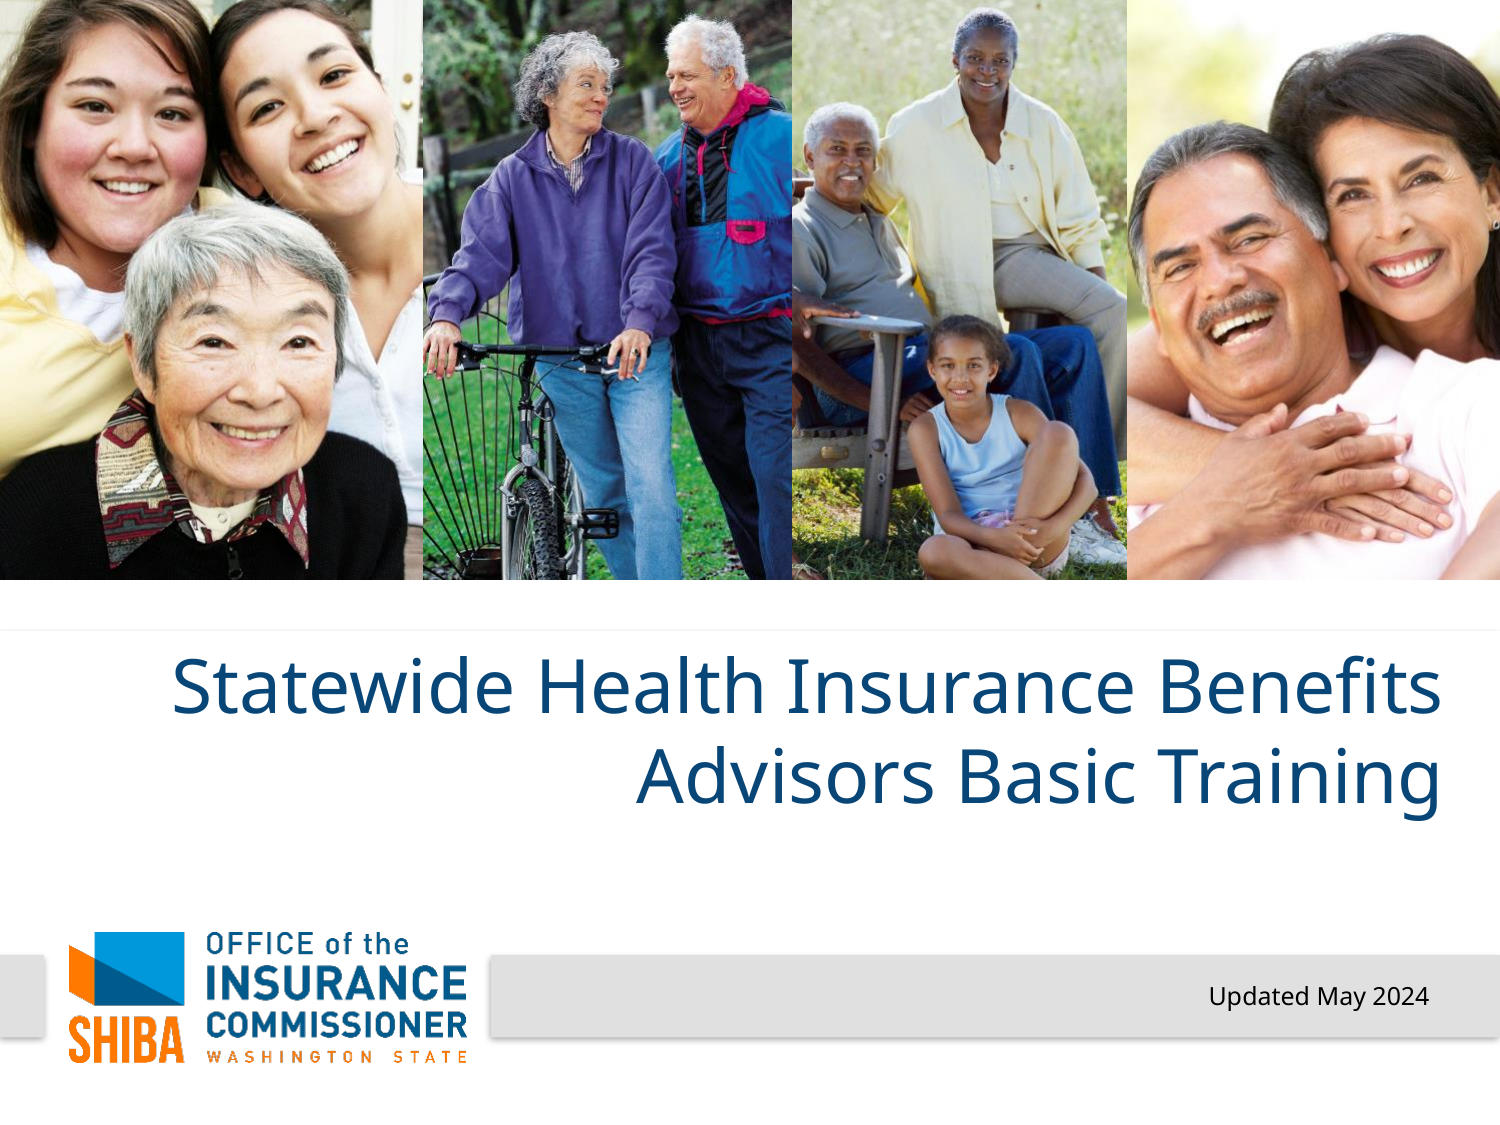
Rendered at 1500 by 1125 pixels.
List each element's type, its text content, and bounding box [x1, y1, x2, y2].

picture [0, 0, 1500, 580]
picture [69, 932, 467, 1063]
text_box Updated May 2024 [1062, 973, 1445, 1018]
title Statewide Health Insurance Benefits Advisors Basic Training [55, 639, 1445, 746]
